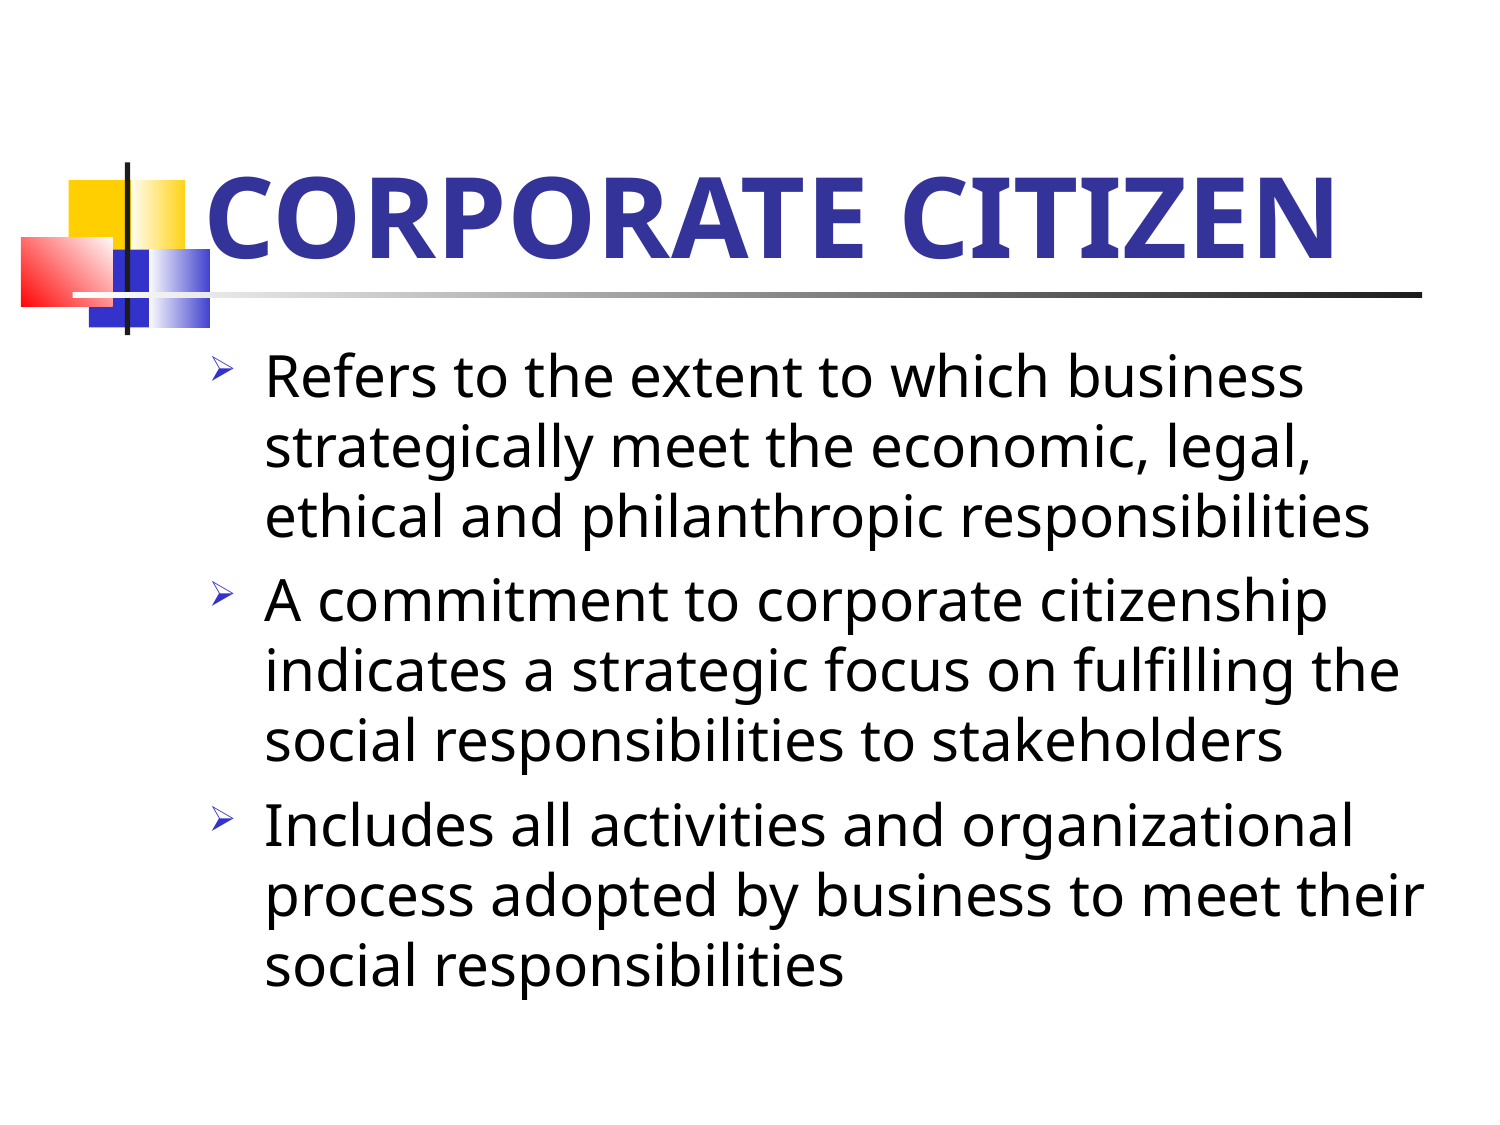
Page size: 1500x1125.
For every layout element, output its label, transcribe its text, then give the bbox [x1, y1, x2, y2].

list Refers to the extent to which business strategically meet the economic, legal, ethical and philanthropic responsibilities A commitment to corporate citizenship indicates a strategic focus on fulfilling the social responsibilities to stakeholders Includes all activities and organizational process adopted by business to meet their social responsibilities [193, 330, 1470, 1091]
title CORPORATE CITIZEN [188, 100, 1468, 289]
